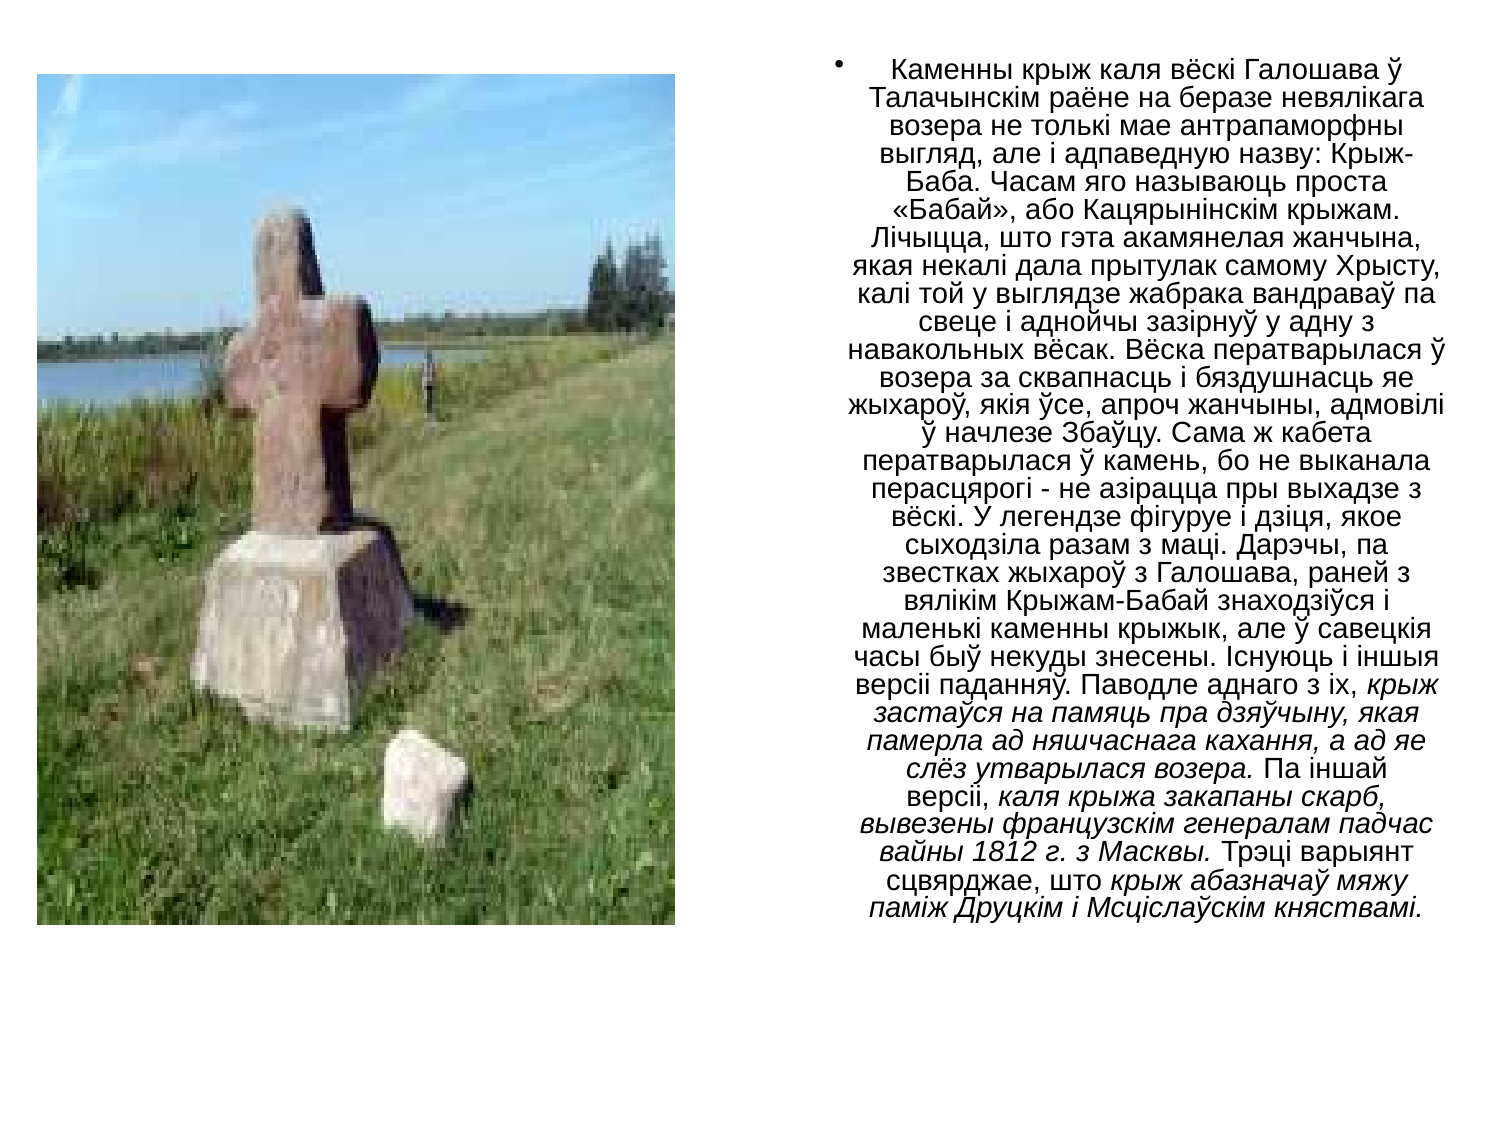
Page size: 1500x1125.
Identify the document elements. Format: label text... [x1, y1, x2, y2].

list Каменны крыж каля вёскі Галошава ў Талачынскім раёне на беразе невялікага возера не толькі мае антрапаморфны выгляд, але і адпаведную назву: Крыж-Баба. Часам яго называюць проста «Бабай», або Кацярынінскім крыжам. Лічыцца, што гэта акамянелая жанчына, якая некалі дала прытулак самому Хрысту, калі той у выглядзе жабрака вандраваў па свеце і аднойчы зазірнуў у адну з навакольных вёсак. Вёска ператварылася ў возера за сквапнасць і бяздушнасць яе жыхароў, якія ўсе, апроч жанчыны, адмовілі ў начлезе Збаўцу. Сама ж кабета ператварылася ў камень, бо не выканала перасцярогі - не азірацца пры выхадзе з вёскі. У легендзе фігуруе і дзіця, якое сыходзіла разам з маці. Дарэчы, па звестках жыхароў з Галошава, раней з вялікім Крыжам-Бабай знаходзіўся і маленькі каменны крыжык, але ў савецкія часы быў некуды знесены. Існуюць і іншыя версіі паданняў. Паводле аднаго з іх, крыж застаўся на памяць пра дзяўчыну, якая памерла ад няшчаснага кахання, а ад яе слёз утварылася возера. Па іншай версіі, каля крыжа закапаны скарб, вывезены французскім генералам падчас вайны 1812 г. з Масквы. Трэці варыянт сцвярджае, што крыж абазначаў мяжу паміж Друцкім і Мсціслаўскім княствамі. [774, 50, 1463, 1005]
picture [37, 74, 676, 926]
